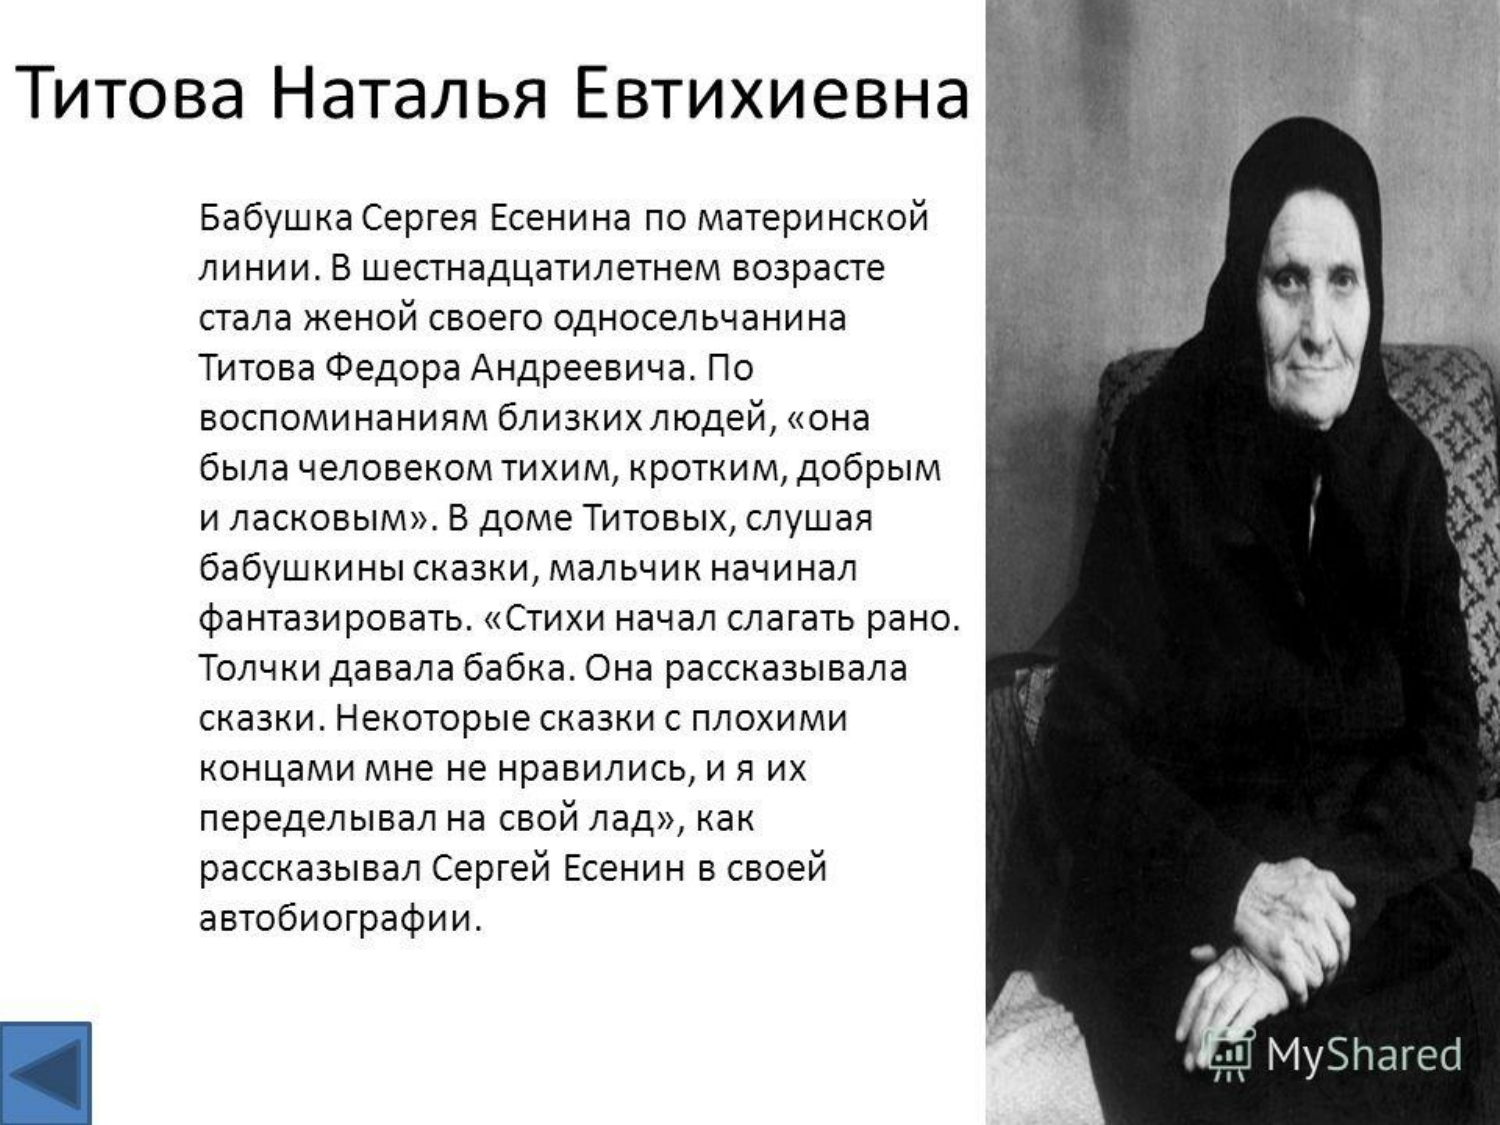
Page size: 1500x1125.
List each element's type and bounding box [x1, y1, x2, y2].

list [0, 0, 1500, 1125]
